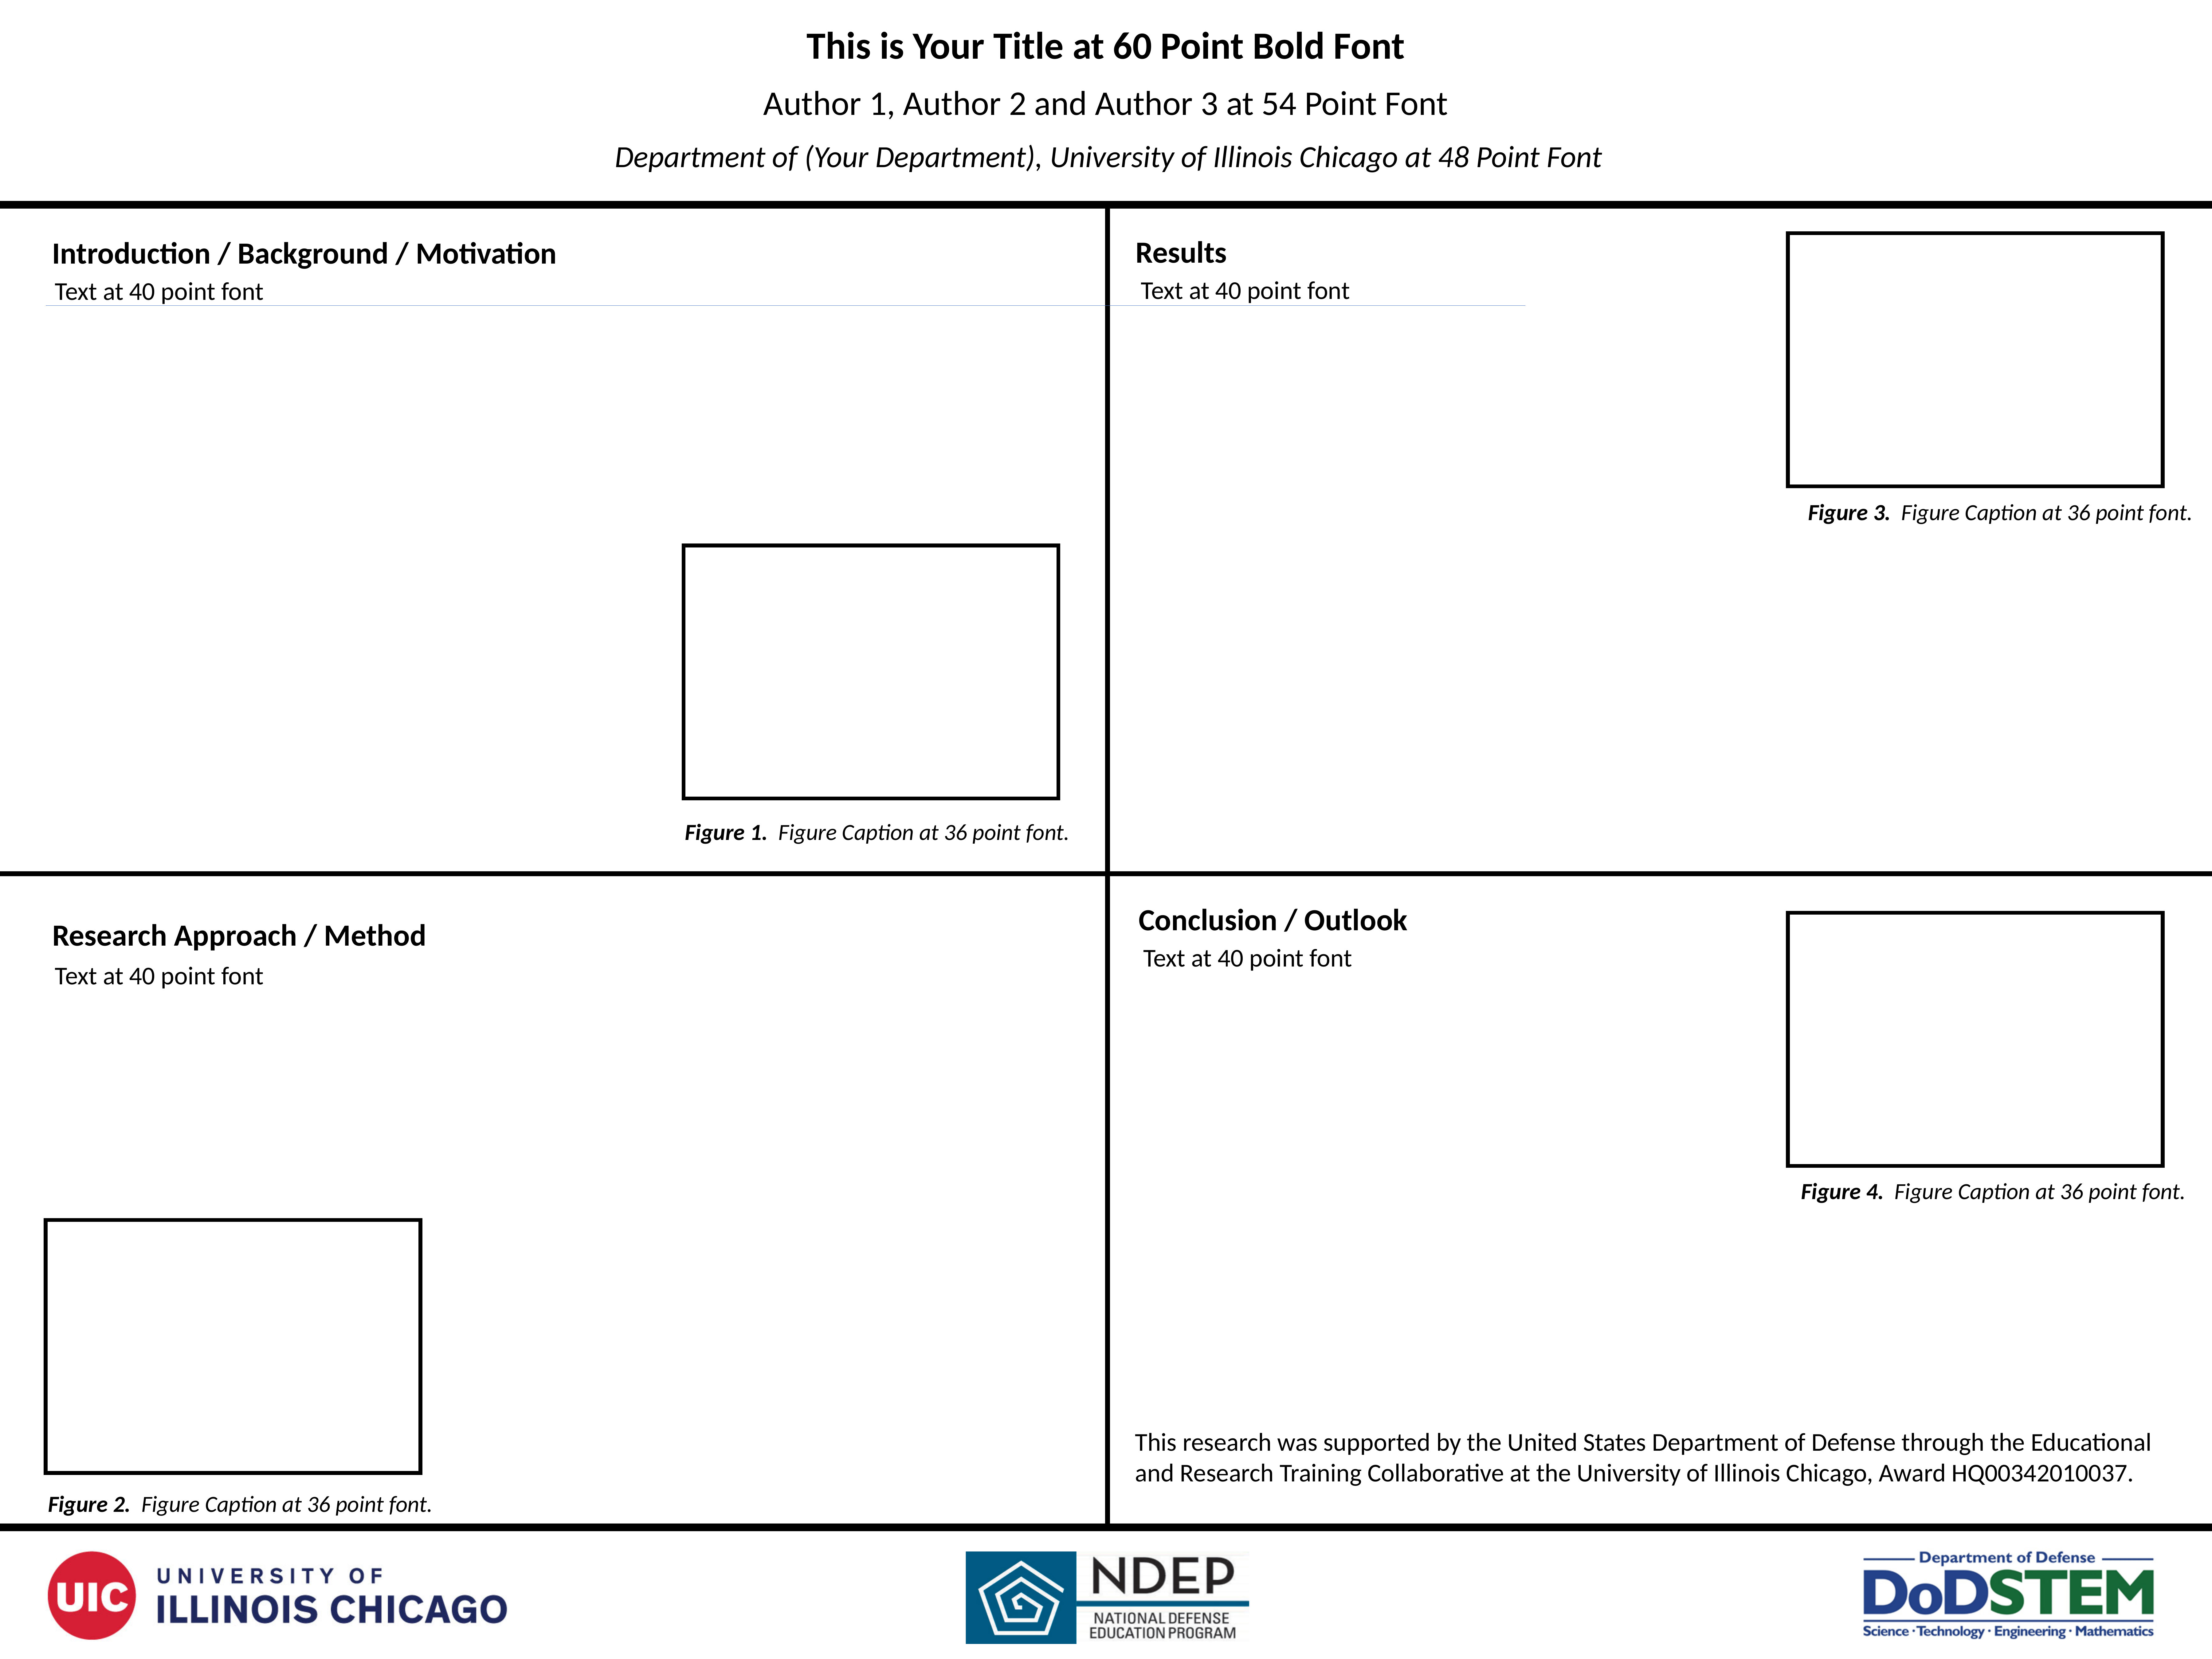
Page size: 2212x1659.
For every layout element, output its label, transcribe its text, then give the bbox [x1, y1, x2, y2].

text_box Figure 1. Figure Caption at 36 point font. [680, 815, 1075, 847]
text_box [966, 1551, 1249, 1644]
text_box Text at 40 point font [33, 272, 269, 308]
text_box This research was supported by the United States Department of Defense through the Educational and Research Training Collaborative at the University of Illinois Chicago, Award HQ00342010037. [1131, 1423, 2176, 1489]
text_box [1787, 912, 2163, 1166]
text_box Figure 4. Figure Caption at 36 point font. [1796, 1174, 2191, 1206]
text_box Text at 40 point font [1119, 271, 1355, 305]
text_box Figure 3. Figure Caption at 36 point font. [1803, 495, 2198, 527]
text_box Text at 40 point font [1121, 939, 1357, 974]
text_box Results [1131, 229, 1239, 271]
text_box This is Your Title at 60 Point Bold Font [802, 18, 1410, 69]
picture [1851, 1547, 2167, 1644]
text_box [1787, 233, 2163, 487]
text_box Figure 2. Figure Caption at 36 point font. [43, 1487, 438, 1519]
text_box [683, 545, 1059, 799]
text_box Research Approach / Method [48, 913, 438, 954]
text_box Introduction / Background / Motivation [47, 231, 569, 272]
text_box Text at 40 point font [33, 956, 269, 992]
text_box Department of (Your Department), University of Illinois Chicago at 48 Point Font [610, 134, 1608, 176]
text_box [45, 1220, 421, 1473]
text_box Conclusion / Outlook [1134, 897, 1420, 939]
text_box Author 1, Author 2 and Author 3 at 54 Point Font [759, 78, 1453, 124]
picture [45, 1549, 509, 1642]
